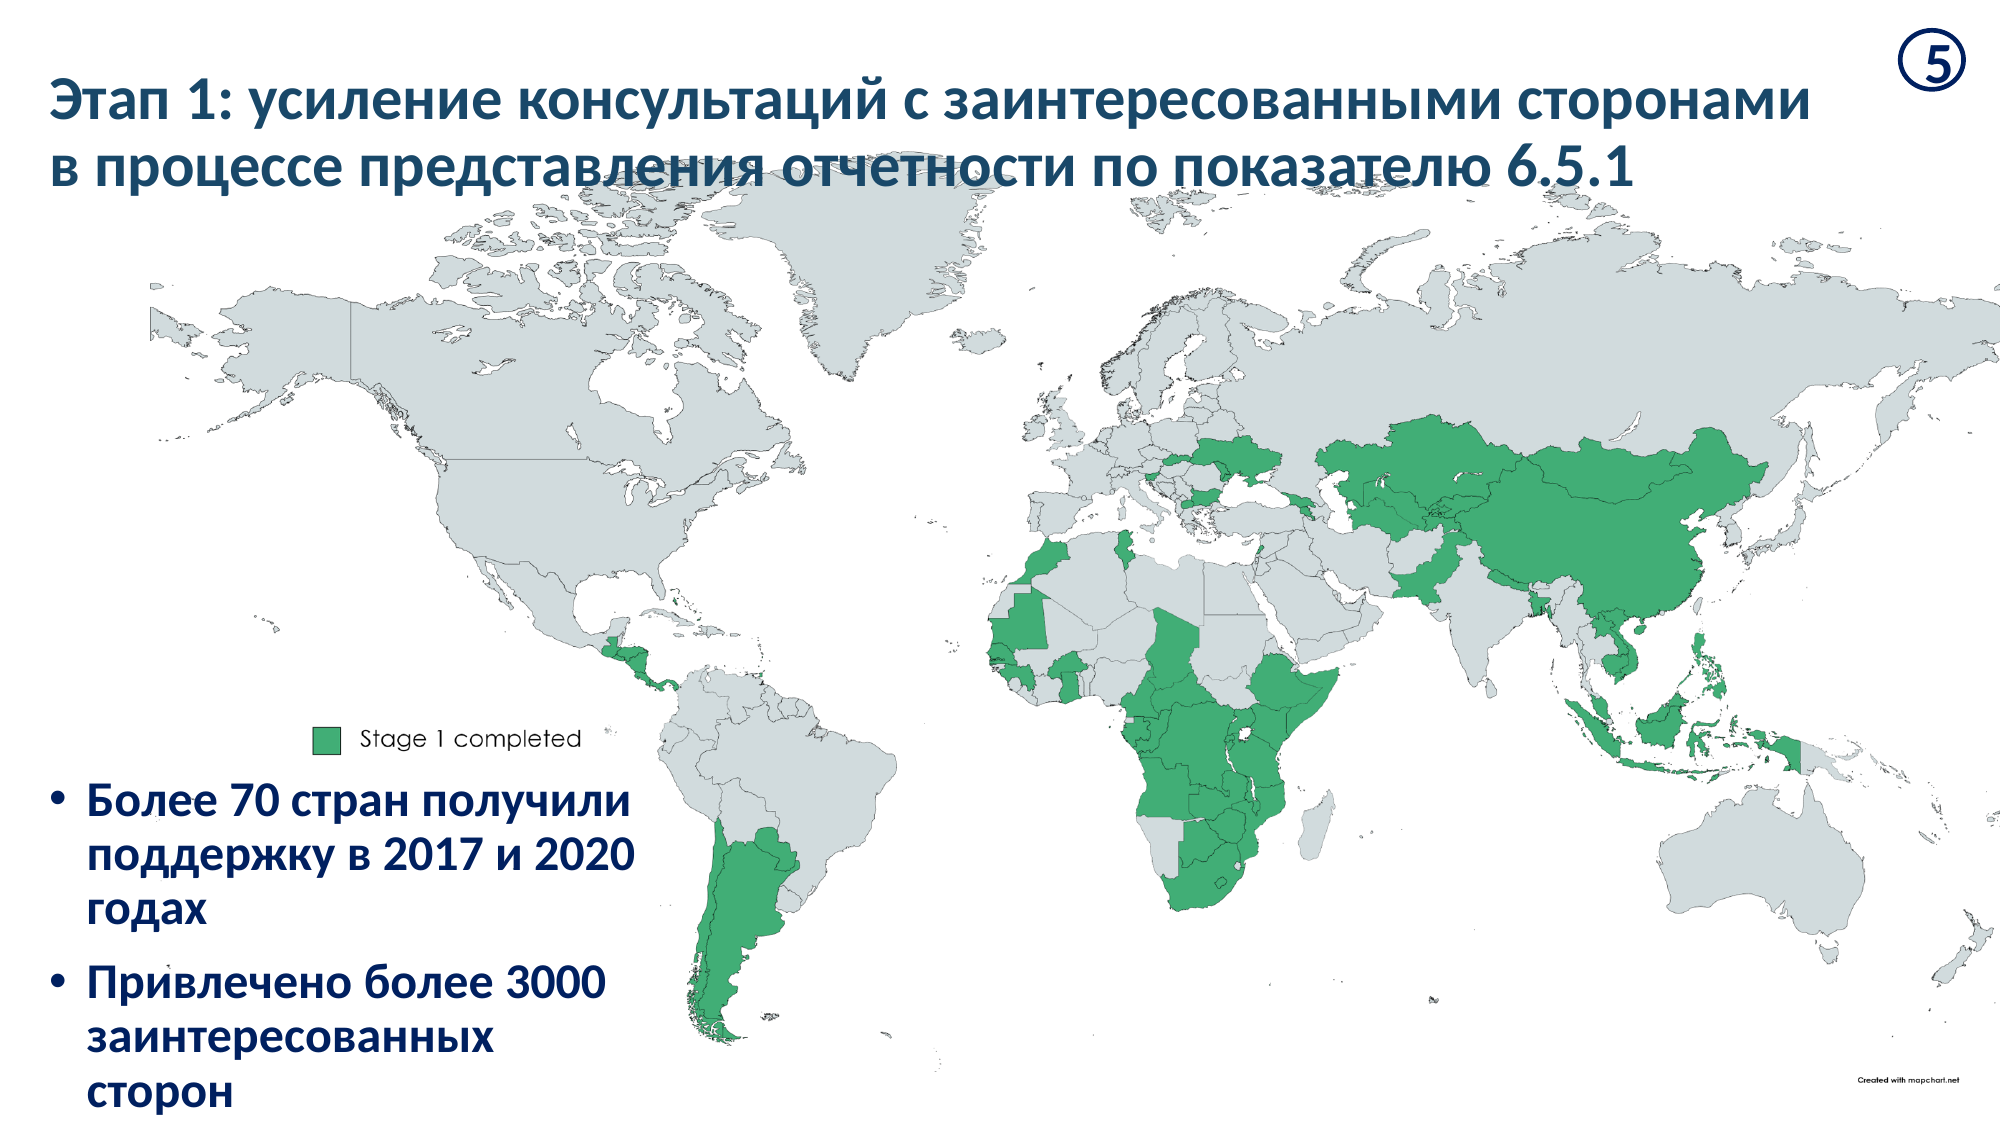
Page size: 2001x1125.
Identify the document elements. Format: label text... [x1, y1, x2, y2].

text_box 5 [1900, 30, 1964, 90]
title Этап 1: усиление консультаций с заинтересованными сторонами в процессе представления отчетности по показателю 6.5.1 [34, 23, 1835, 243]
list Более 70 стран получили поддержку в 2017 и 2020 годах Привлечено более 3000 заинтересованных сторон [34, 765, 654, 1125]
picture [150, 131, 2000, 1092]
